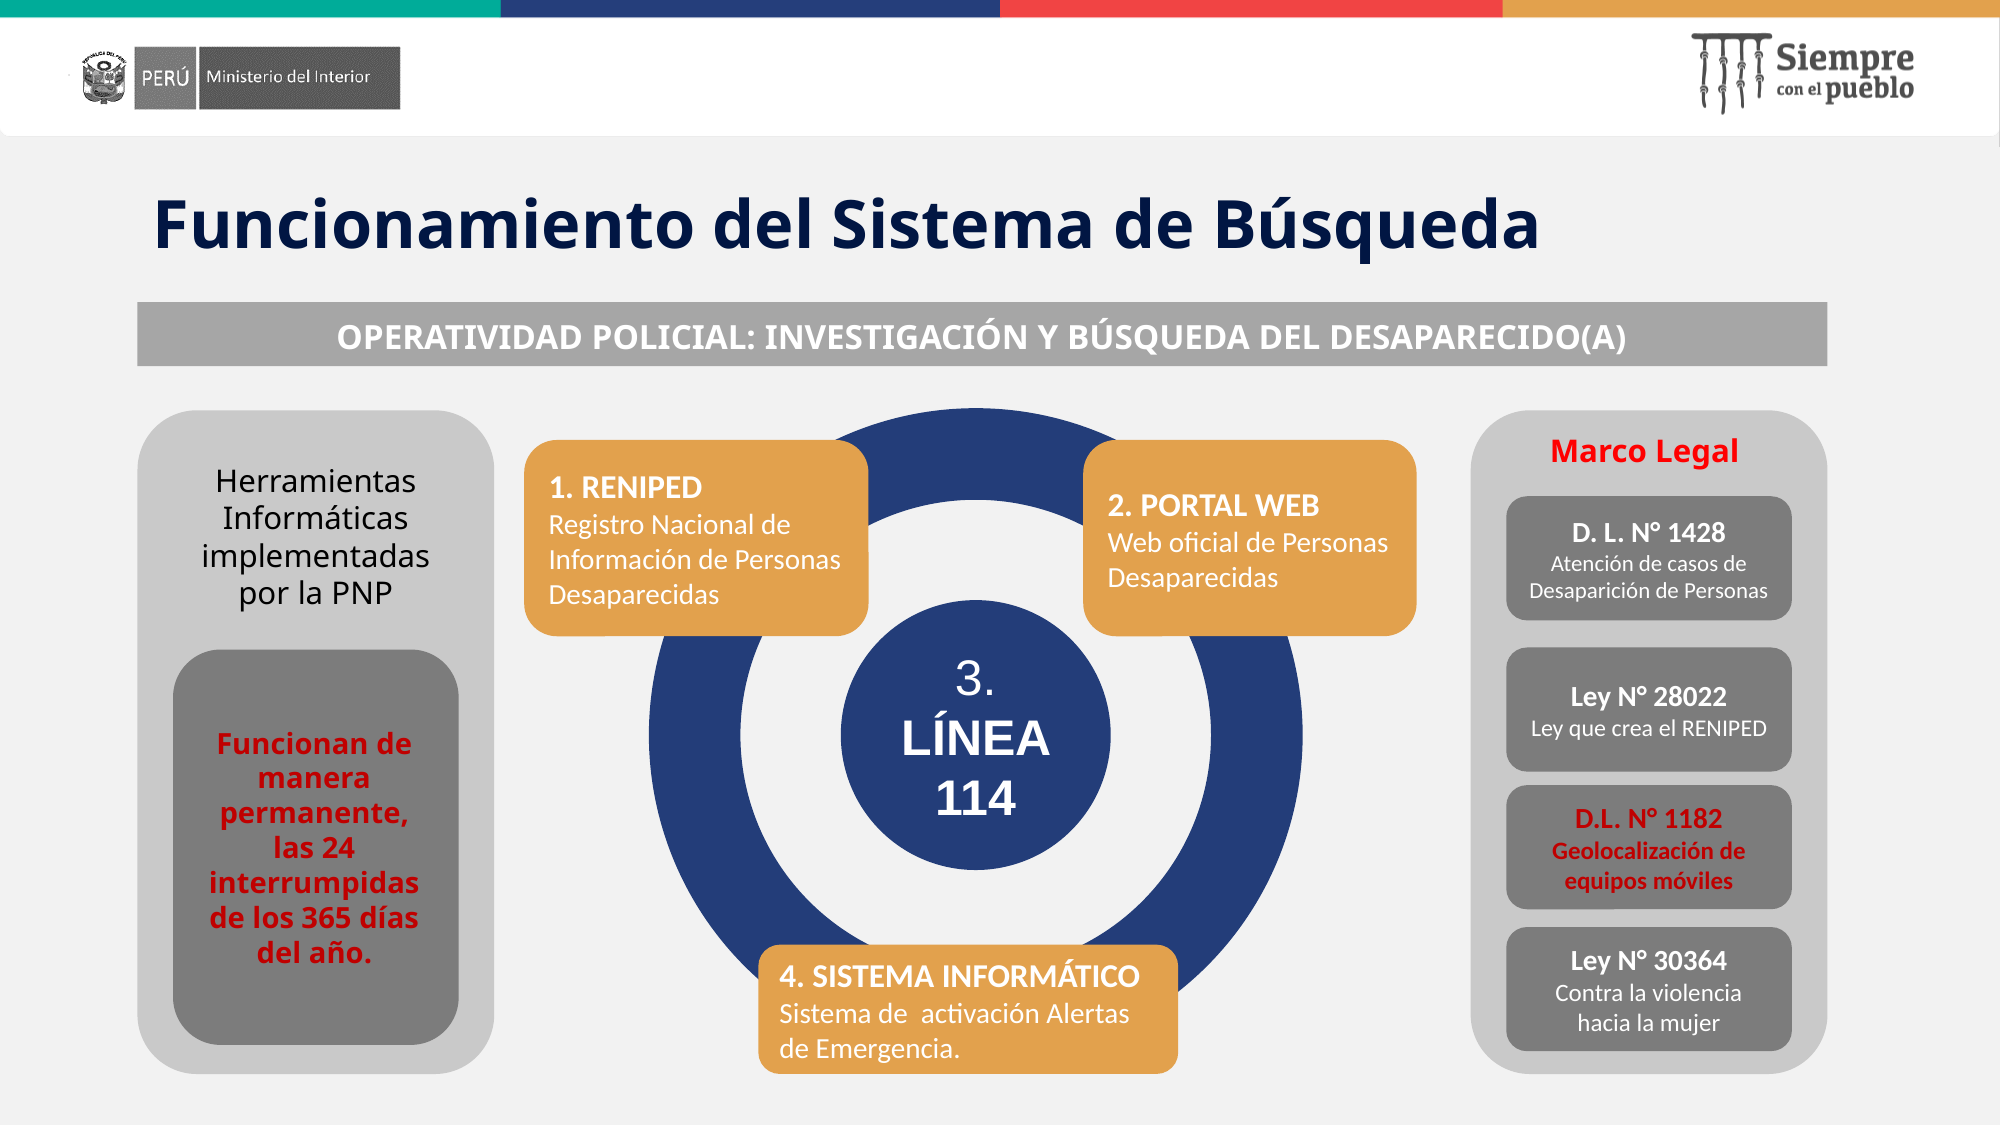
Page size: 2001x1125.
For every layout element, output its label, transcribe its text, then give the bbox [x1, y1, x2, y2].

text_box 2. PORTAL WEB Web oficial de Personas Desaparecidas [1081, 437, 1419, 639]
text_box D. L. N° 1428 Atención de casos de Desaparición de Personas [1504, 494, 1795, 623]
text_box Herramientas Informáticas implementadas por la PNP [173, 453, 459, 619]
text_box Ley N° 28022 Ley que crea el RENIPED [1504, 645, 1795, 774]
text_box [170, 647, 461, 1048]
text_box 3. LÍNEA 114 [840, 600, 1111, 871]
text_box [839, 408, 1113, 525]
text_box 1. RENIPED Registro Nacional de Información de Personas Desaparecidas [522, 437, 871, 639]
title Funcionamiento del Sistema de Búsqueda [137, 150, 1863, 305]
picture [0, 0, 2000, 147]
text_box OPERATIVIDAD POLICIAL: INVESTIGACIÓN Y BÚSQUEDA DEL DESAPARECIDO(A) [137, 302, 1828, 367]
text_box Marco Legal [1501, 423, 1788, 476]
text_box [135, 408, 497, 1077]
text_box 4. SISTEMA INFORMÁTICO Sistema de activación Alertas de Emergencia. [756, 942, 1181, 1077]
text_box [766, 500, 1211, 773]
text_box [1087, 639, 1303, 990]
text_box Funcionan de manera permanente, las 24 interrumpidas de los 365 días del año. [186, 692, 442, 1002]
text_box Ley N° 30364 Contra la violencia hacia la mujer [1504, 924, 1795, 1054]
text_box [1468, 408, 1830, 1077]
text_box D.L. N° 1182 Geolocalización de equipos móviles [1504, 783, 1795, 912]
text_box [648, 639, 864, 978]
